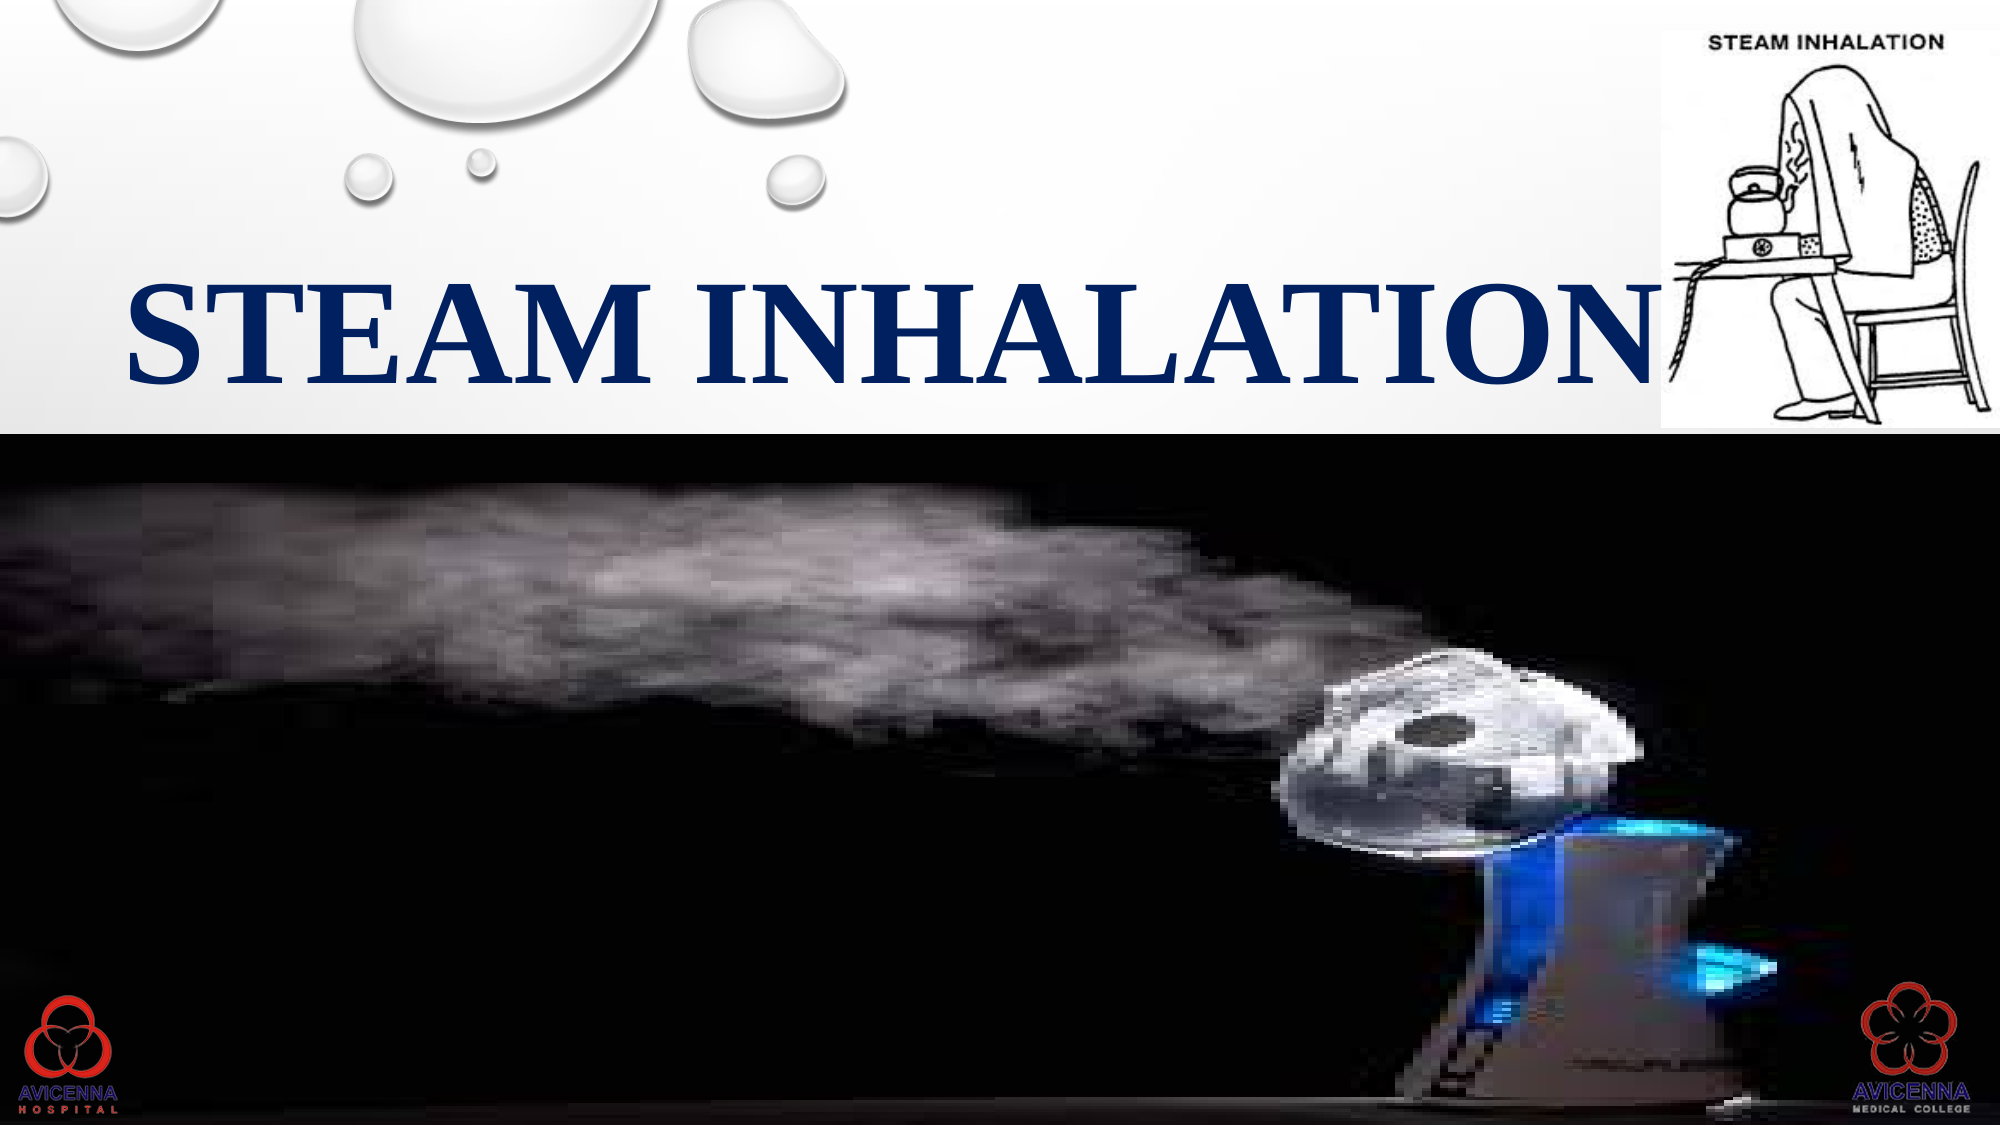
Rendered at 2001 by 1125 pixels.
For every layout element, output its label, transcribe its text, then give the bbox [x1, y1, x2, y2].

picture [0, 0, 2000, 1125]
text_box Steam inhalation [34, 226, 1655, 422]
